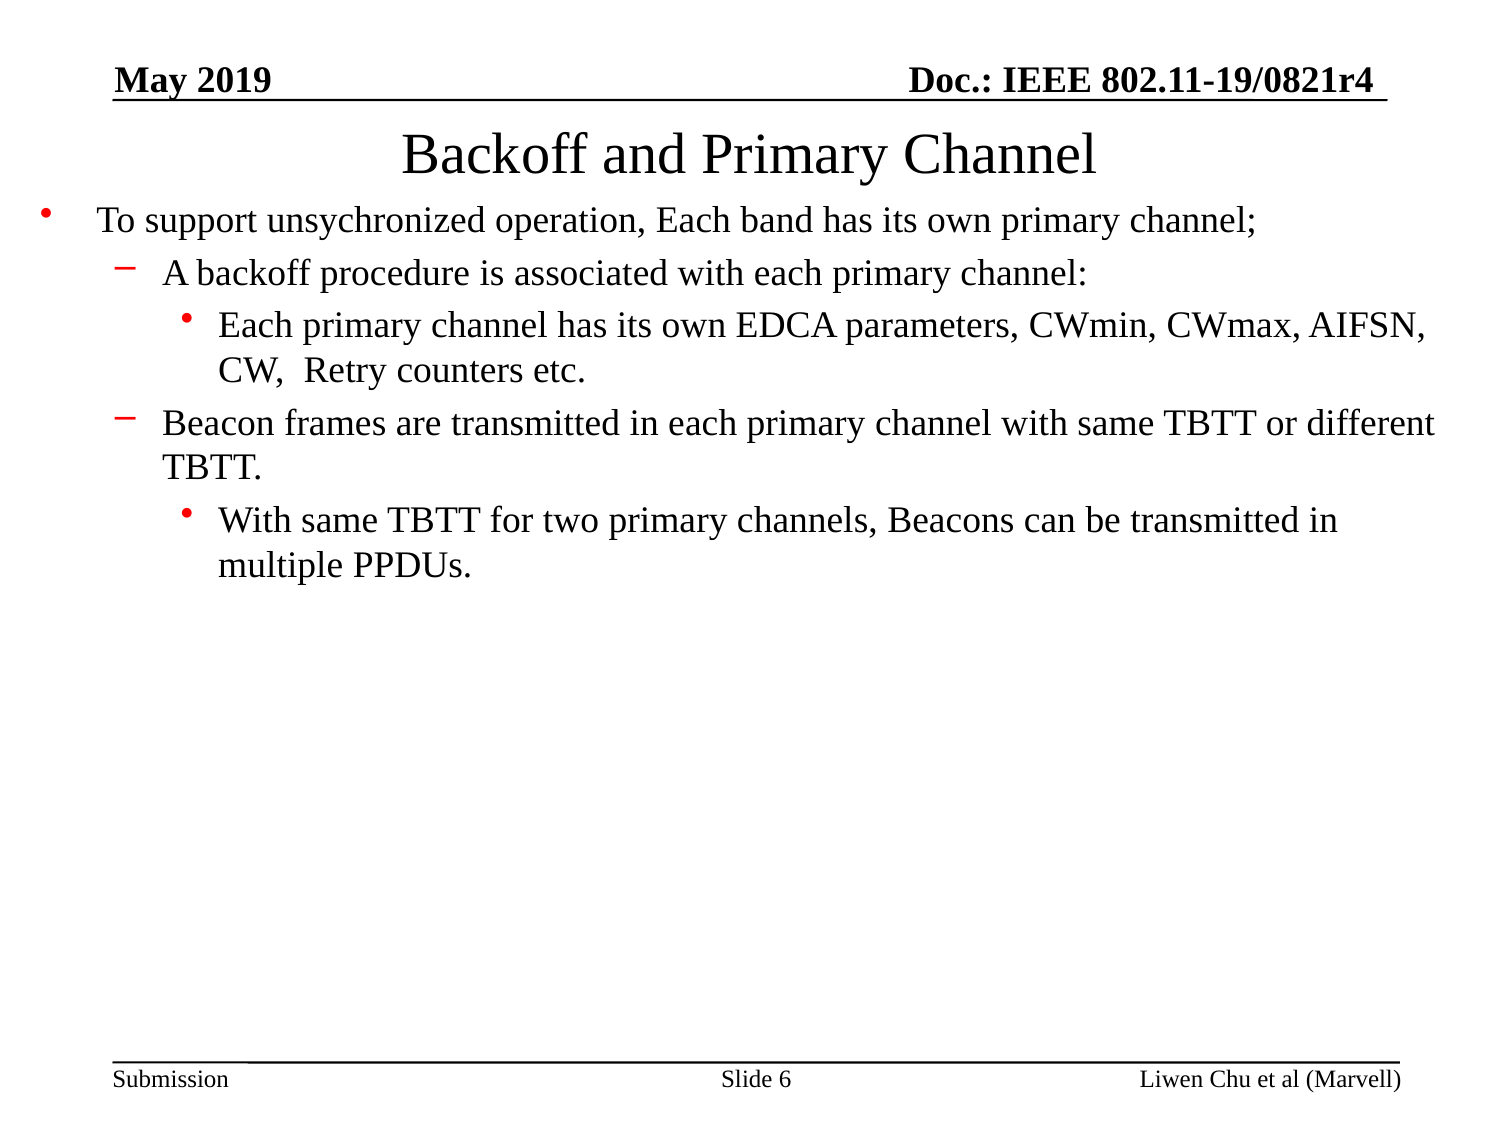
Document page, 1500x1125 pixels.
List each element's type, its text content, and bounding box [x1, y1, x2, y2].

list To support unsychronized operation, Each band has its own primary channel; A backoff procedure is associated with each primary channel: Each primary channel has its own EDCA parameters, CWmin, CWmax, AIFSN, CW, Retry counters etc. Beacon frames are transmitted in each primary channel with same TBTT or different TBTT. With same TBTT for two primary channels, Beacons can be transmitted in multiple PPDUs. [24, 187, 1476, 1038]
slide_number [114, 54, 274, 101]
title Backoff and Primary Channel [0, 86, 1500, 213]
slide_number Slide 6 [712, 1061, 800, 1093]
footer Liwen Chu et al (Marvell) [1135, 1061, 1402, 1093]
